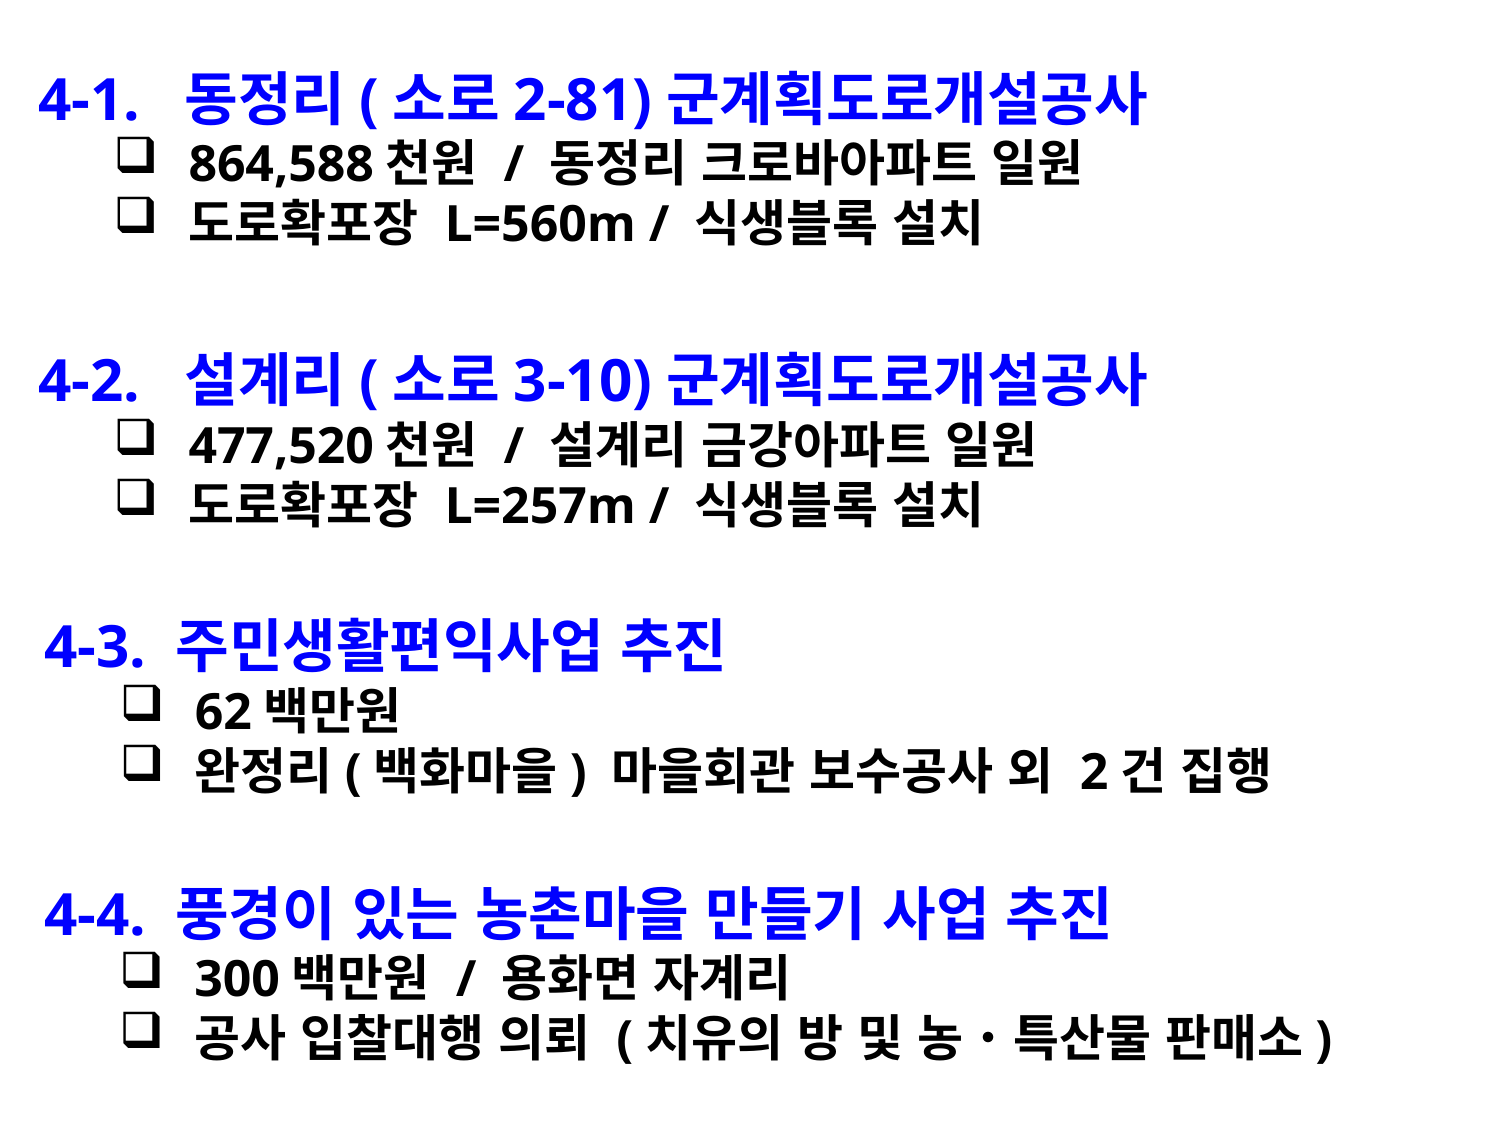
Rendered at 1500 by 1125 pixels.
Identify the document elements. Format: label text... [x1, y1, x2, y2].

text_box 4-4. 풍경이 있는 농촌마을 만들기 사업 추진 300백만원 / 용화면 자계리 공사 입찰대행 의뢰 (치유의 방 및 농‧특산물 판매소) [29, 834, 1459, 1094]
text_box 4-1. 동정리(소로2-81)군계획도로개설공사 864,588천원 / 동정리 크로바아파트 일원 도로확포장 L=560m / 식생블록 설치 [23, 19, 1483, 279]
text_box 4-2. 설계리(소로3-10)군계획도로개설공사 477,520천원 / 설계리 금강아파트 일원 도로확포장 L=257m / 식생블록 설치 [23, 300, 1483, 551]
text_box 4-3. 주민생활편익사업 추진 62백만원 완정리(백화마을) 마을회관 보수공사 외 2건 집행 [29, 566, 1471, 823]
